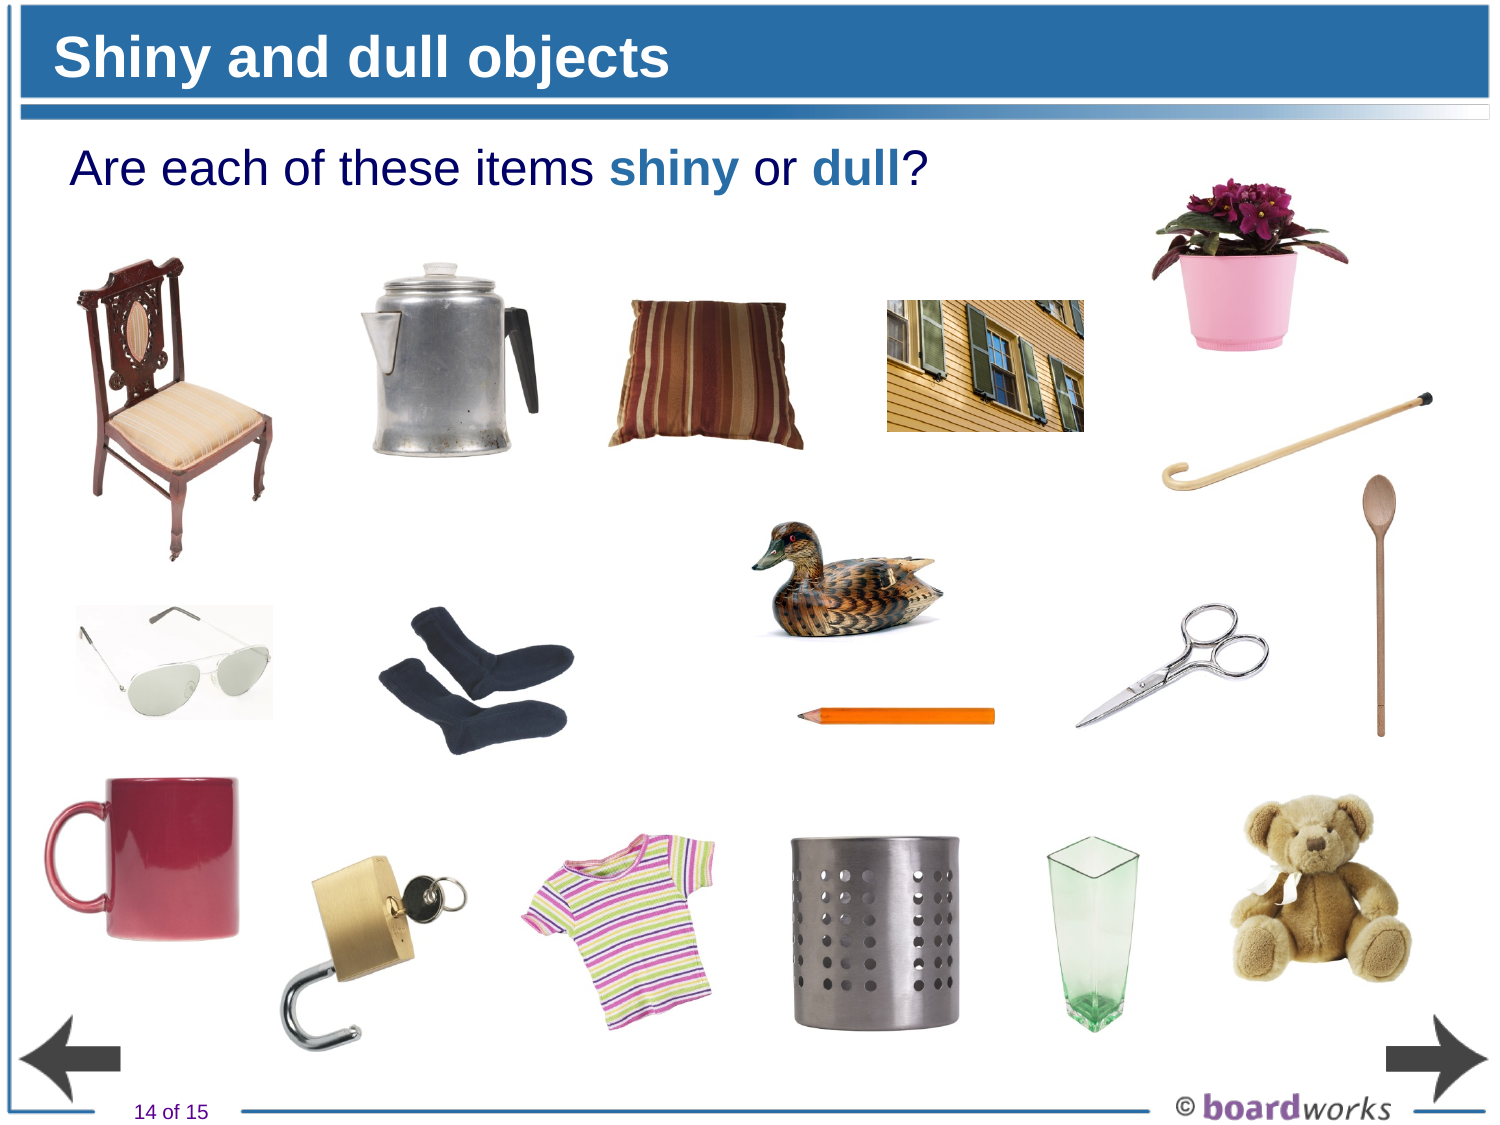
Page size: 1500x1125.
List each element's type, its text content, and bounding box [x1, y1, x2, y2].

title Shiny and dull objects [38, 8, 1308, 100]
text_box Are each of these items shiny or dull? [54, 127, 958, 203]
picture [0, 0, 1500, 1125]
